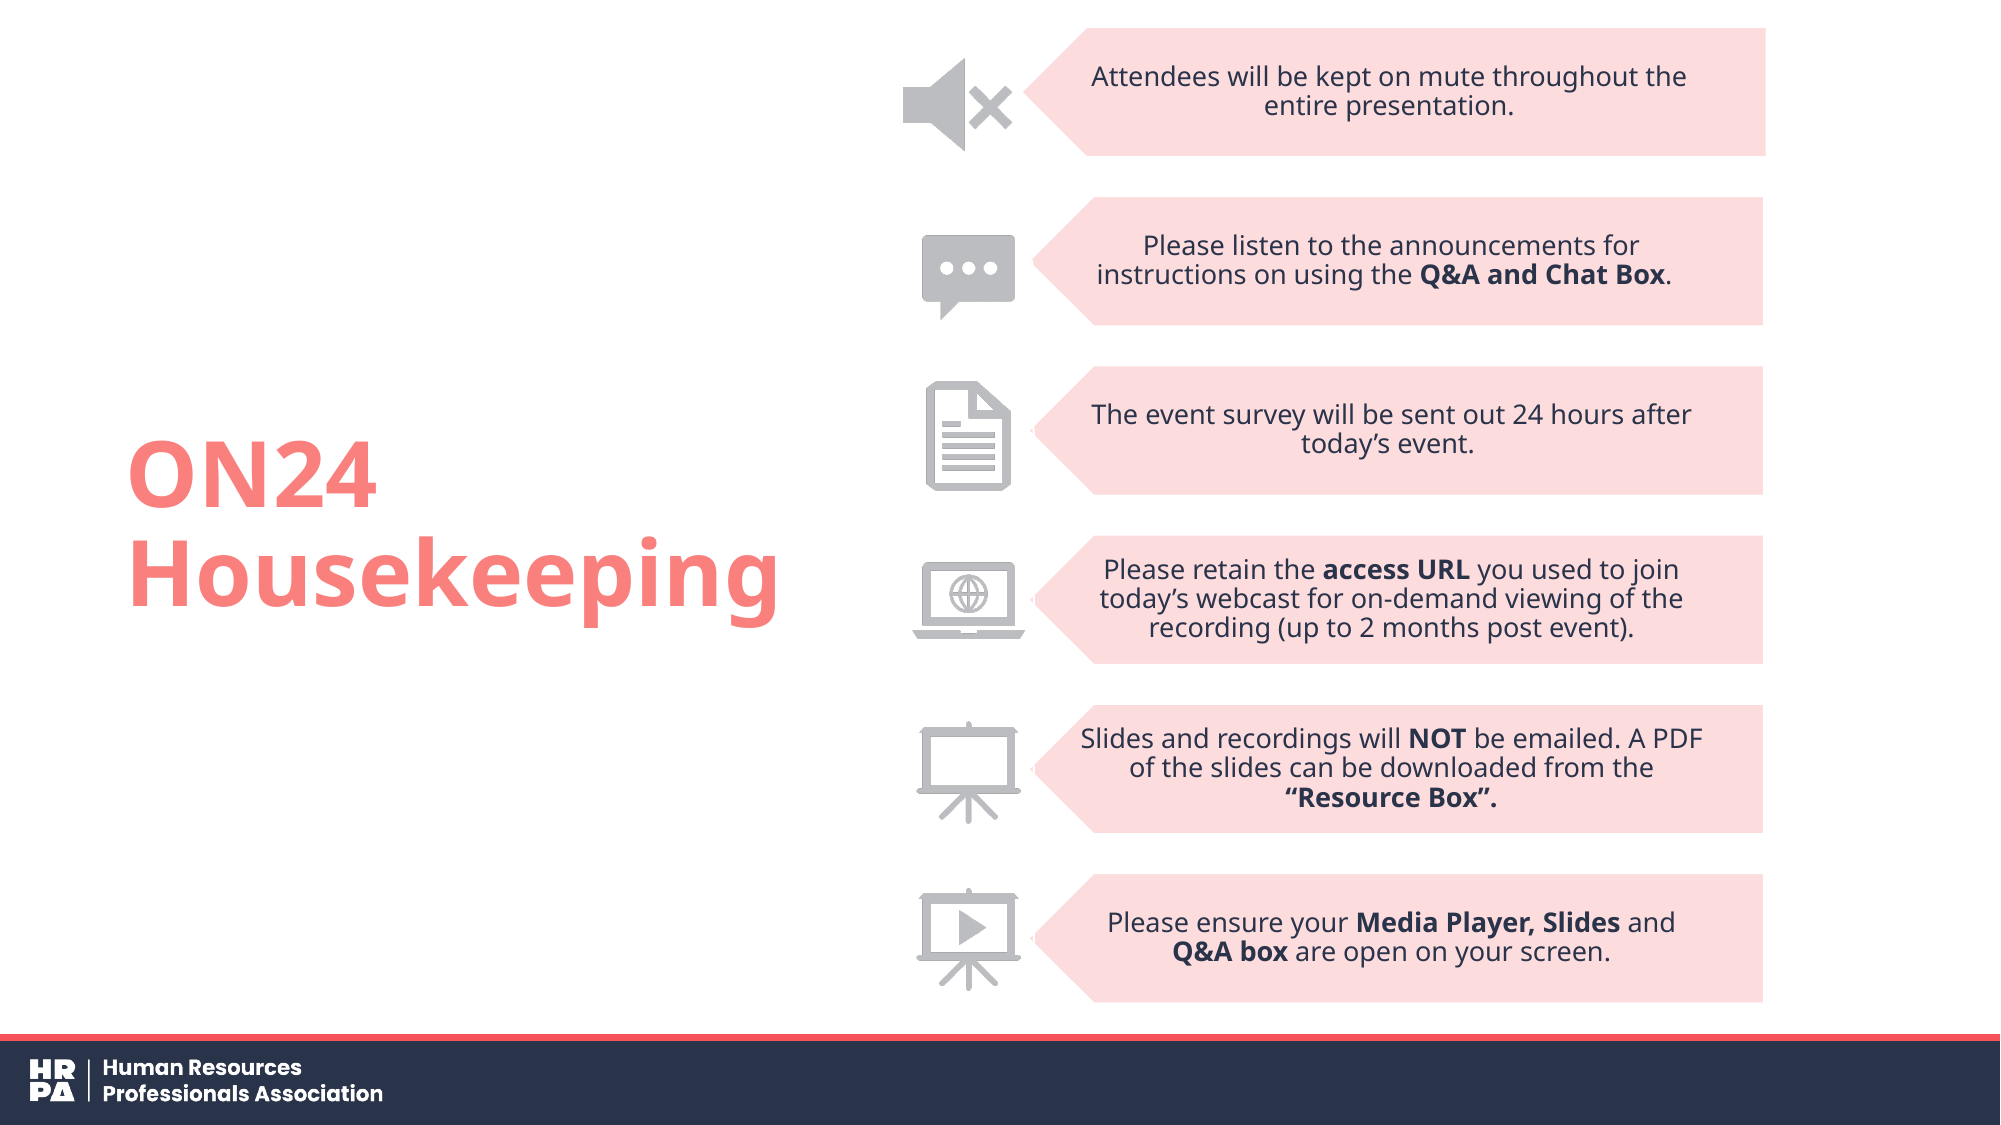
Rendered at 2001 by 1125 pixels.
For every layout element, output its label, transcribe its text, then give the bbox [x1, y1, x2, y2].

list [810, 26, 1917, 1004]
title ON24 Housekeeping [111, 99, 810, 957]
picture [21, 1051, 391, 1109]
